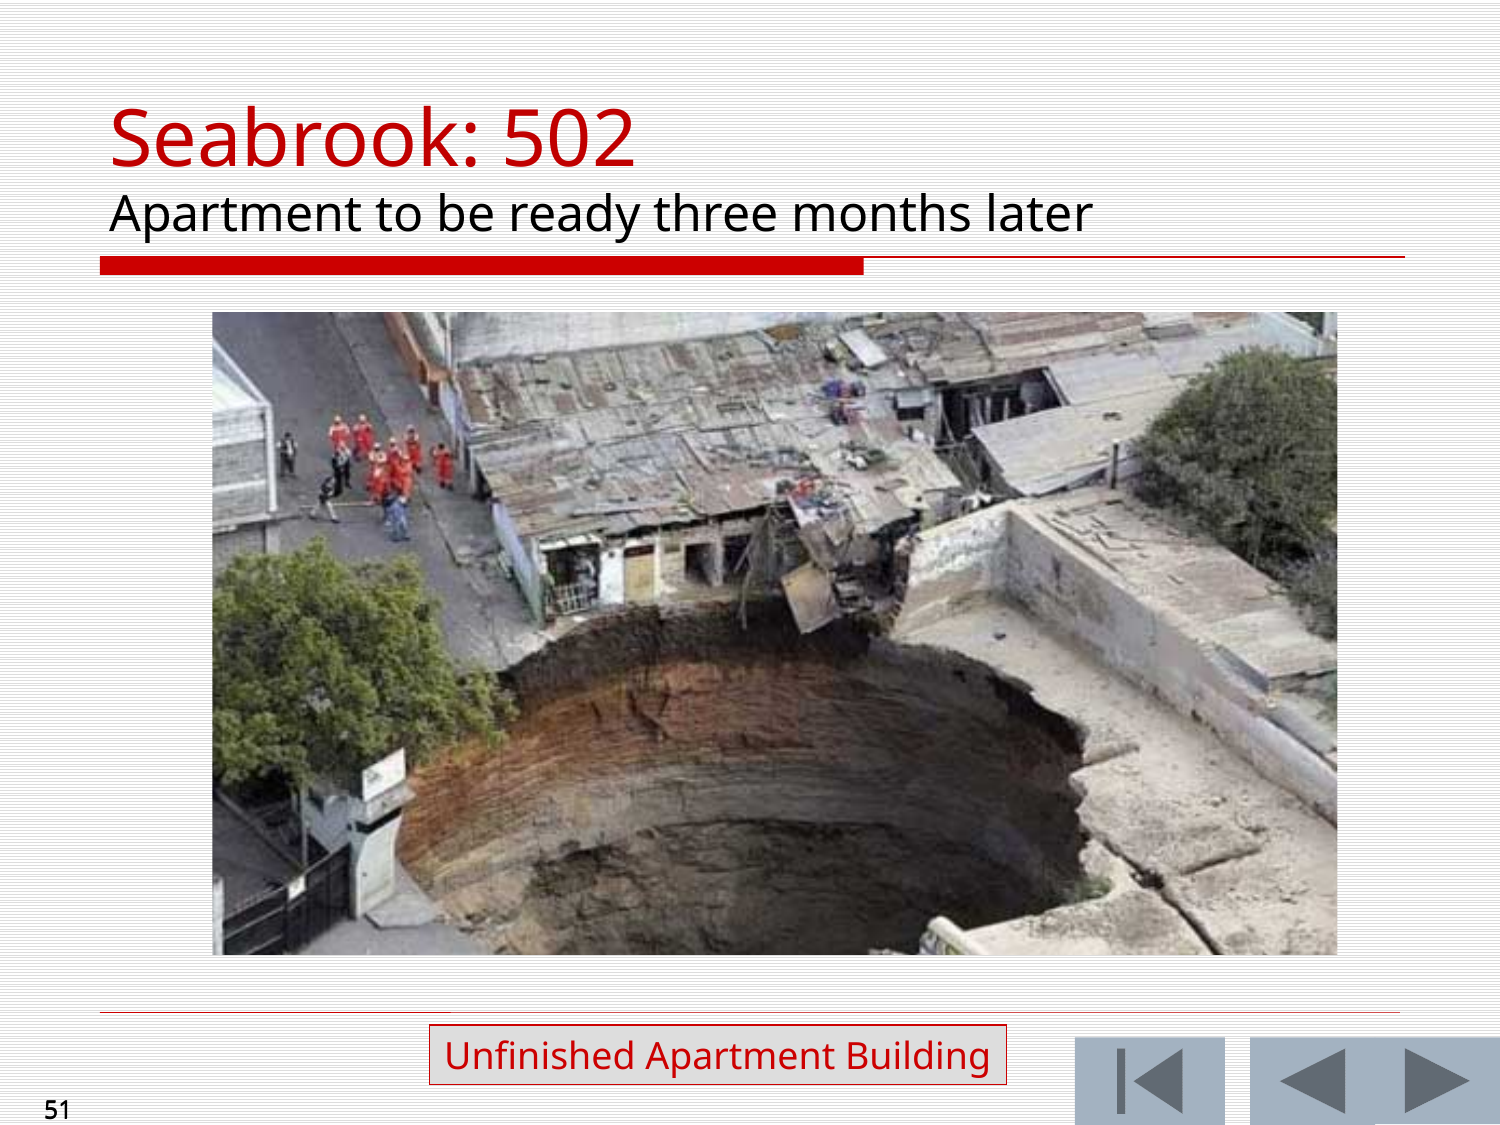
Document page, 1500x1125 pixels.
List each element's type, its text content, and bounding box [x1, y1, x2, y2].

list [92, 287, 1406, 988]
title Seabrook: 502 Apartment to be ready three months later [94, 50, 1407, 250]
text_box Unfinished Apartment Building [429, 1024, 1007, 1085]
text_box 51 [0, 1086, 88, 1125]
picture [212, 312, 1338, 956]
